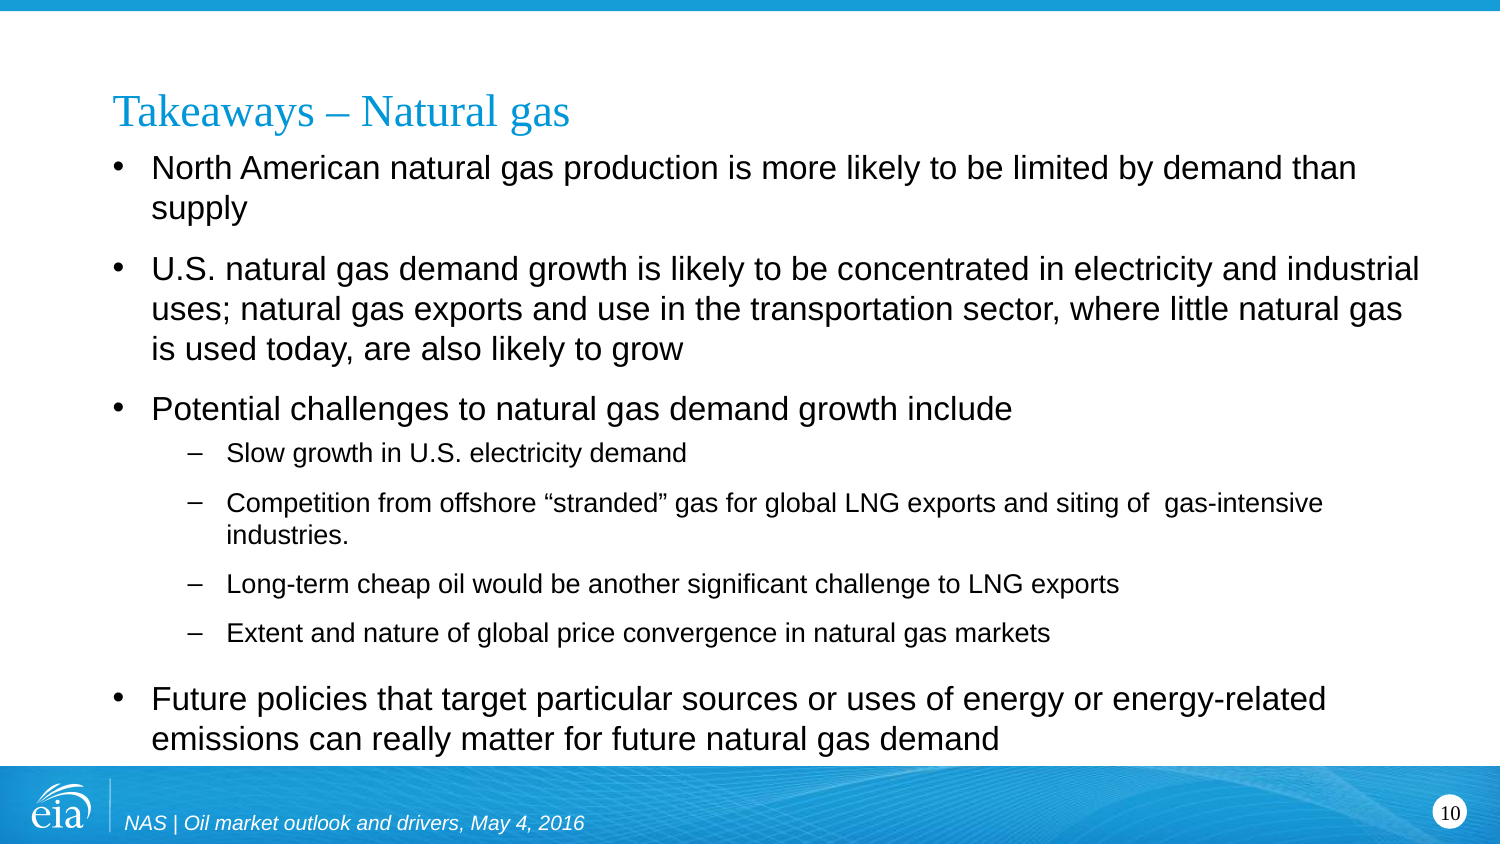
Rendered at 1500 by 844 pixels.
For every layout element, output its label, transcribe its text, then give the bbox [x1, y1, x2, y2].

slide_number 10 [1418, 789, 1482, 835]
picture [0, 766, 1500, 844]
title Takeaways – Natural gas [112, 11, 1425, 137]
footer NAS | Oil market outlook and drivers, May 4, 2016 [109, 786, 887, 835]
list North American natural gas production is more likely to be limited by demand than supply U.S. natural gas demand growth is likely to be concentrated in electricity and industrial uses; natural gas exports and use in the transportation sector, where little natural gas is used today, are also likely to grow Potential challenges to natural gas demand growth include Slow growth in U.S. electricity demand Competition from offshore “stranded” gas for global LNG exports and siting of gas-intensive industries. Long-term cheap oil would be another significant challenge to LNG exports Extent and nature of global price convergence in natural gas markets Future policies that target particular sources or uses of energy or energy-related emissions can really matter for future natural gas demand [112, 146, 1425, 743]
